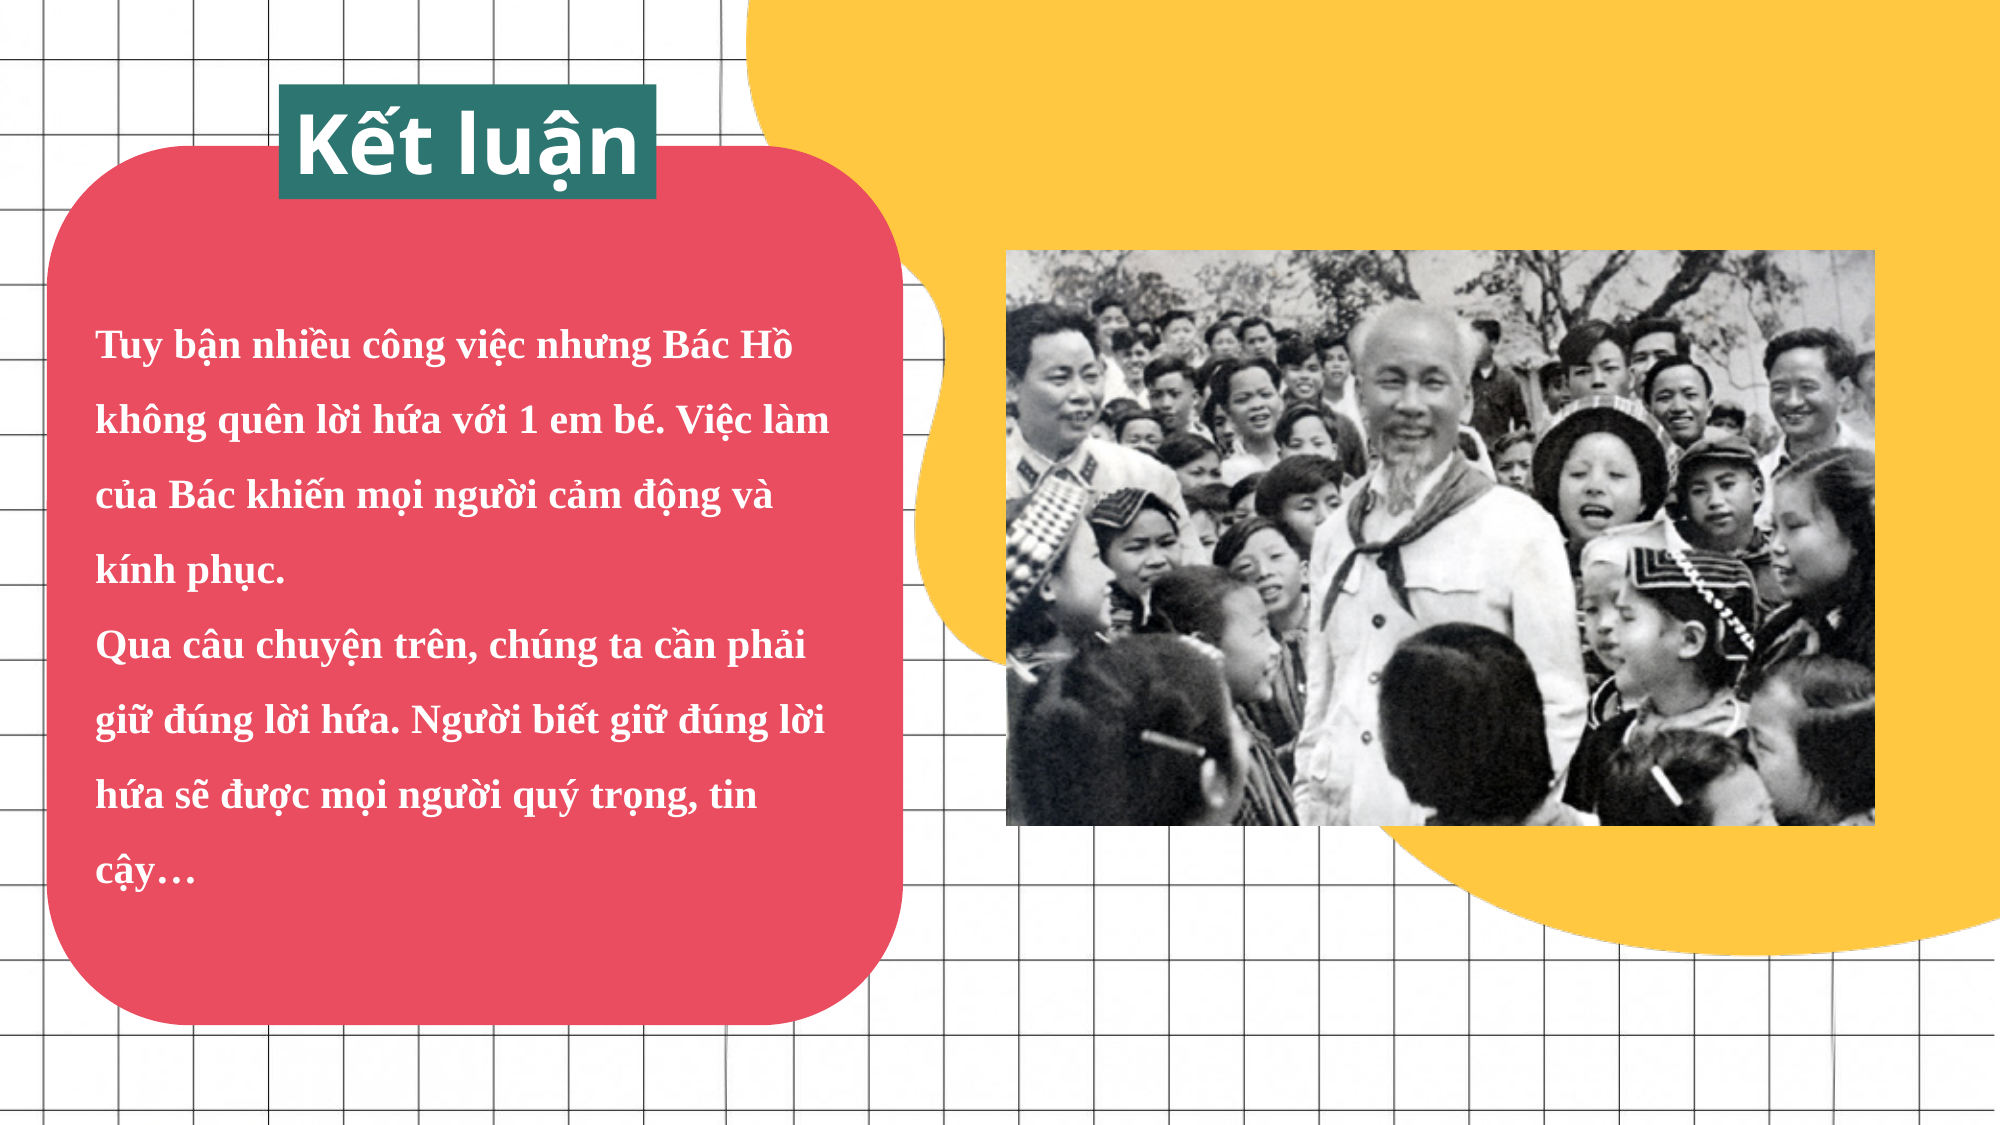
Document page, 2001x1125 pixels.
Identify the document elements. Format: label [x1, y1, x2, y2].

picture [0, 0, 2000, 1125]
text_box [46, 145, 903, 1026]
